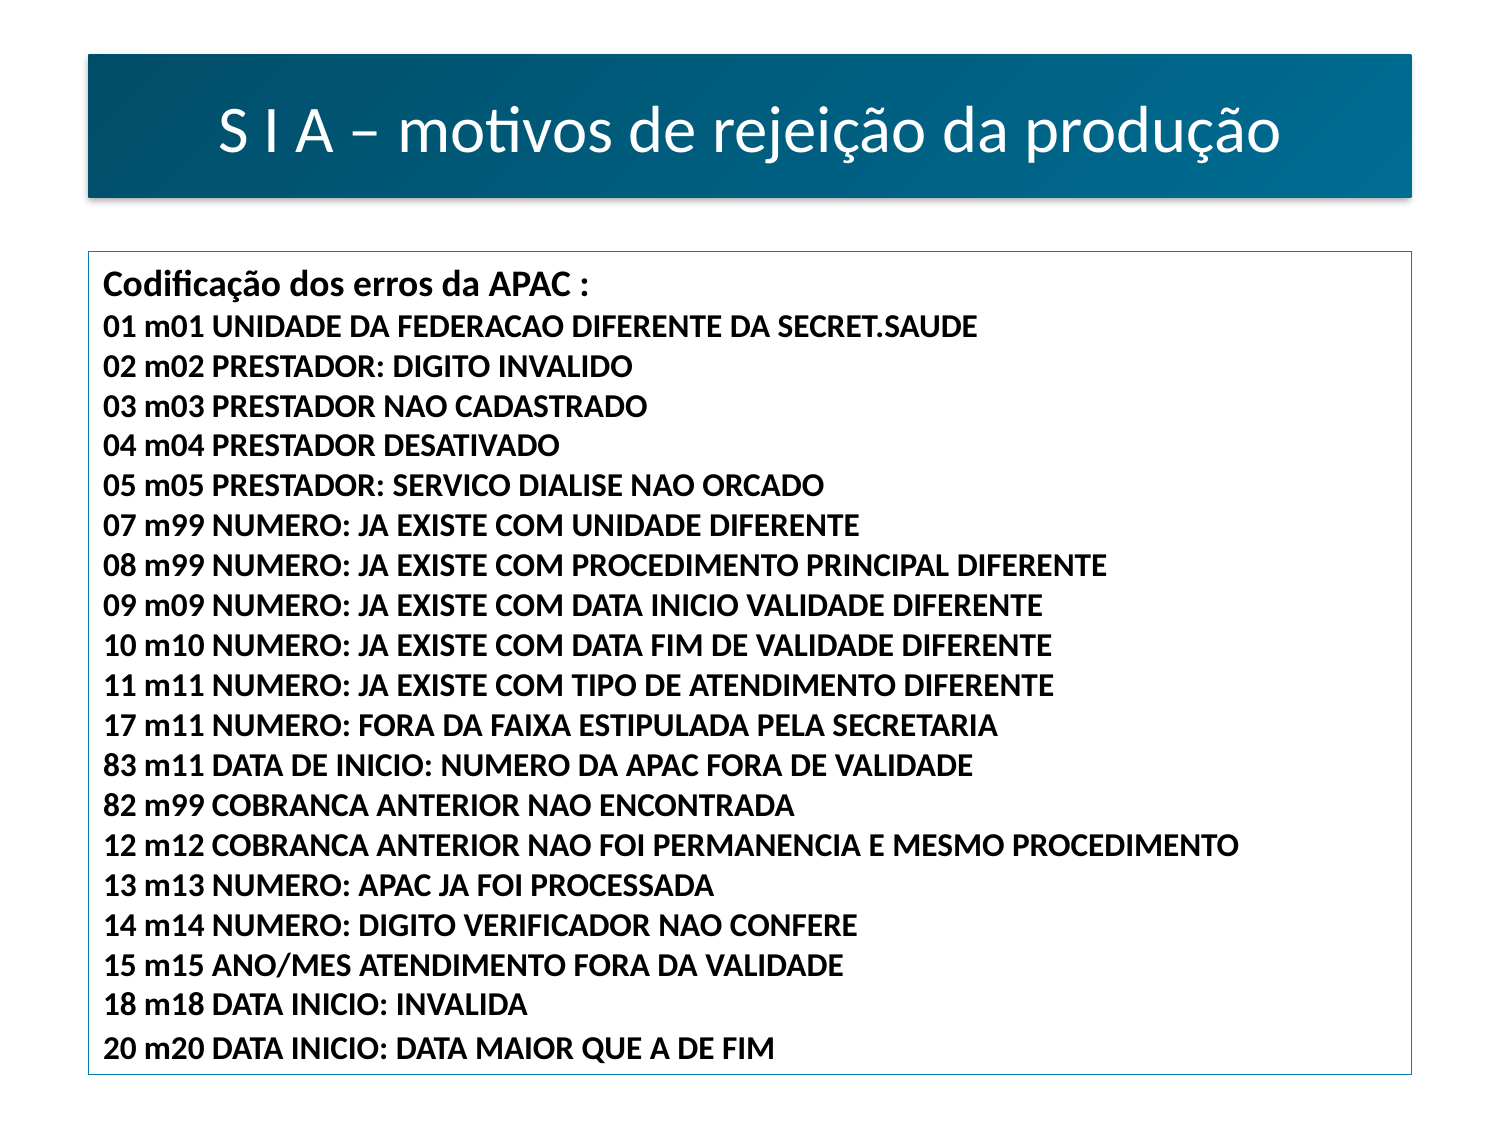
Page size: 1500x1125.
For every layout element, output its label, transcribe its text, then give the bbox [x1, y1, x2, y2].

text_box Codificação dos erros da APAC : 01 m01 UNIDADE DA FEDERACAO DIFERENTE DA SECRET.SAUDE 02 m02 PRESTADOR: DIGITO INVALIDO 03 m03 PRESTADOR NAO CADASTRADO 04 m04 PRESTADOR DESATIVADO 05 m05 PRESTADOR: SERVICO DIALISE NAO ORCADO 07 m99 NUMERO: JA EXISTE COM UNIDADE DIFERENTE 08 m99 NUMERO: JA EXISTE COM PROCEDIMENTO PRINCIPAL DIFERENTE 09 m09 NUMERO: JA EXISTE COM DATA INICIO VALIDADE DIFERENTE 10 m10 NUMERO: JA EXISTE COM DATA FIM DE VALIDADE DIFERENTE 11 m11 NUMERO: JA EXISTE COM TIPO DE ATENDIMENTO DIFERENTE 17 m11 NUMERO: FORA DA FAIXA ESTIPULADA PELA SECRETARIA 83 m11 DATA DE INICIO: NUMERO DA APAC FORA DE VALIDADE 82 m99 COBRANCA ANTERIOR NAO ENCONTRADA 12 m12 COBRANCA ANTERIOR NAO FOI PERMANENCIA E MESMO PROCEDIMENTO 13 m13 NUMERO: APAC JA FOI PROCESSADA 14 m14 NUMERO: DIGITO VERIFICADOR NAO CONFERE 15 m15 ANO/MES ATENDIMENTO FORA DA VALIDADE 18 m18 DATA INICIO: INVALIDA 20 m20 DATA INICIO: DATA MAIOR QUE A DE FIM [88, 251, 1412, 1075]
text_box S I A – motivos de rejeição da produção [88, 54, 1412, 198]
